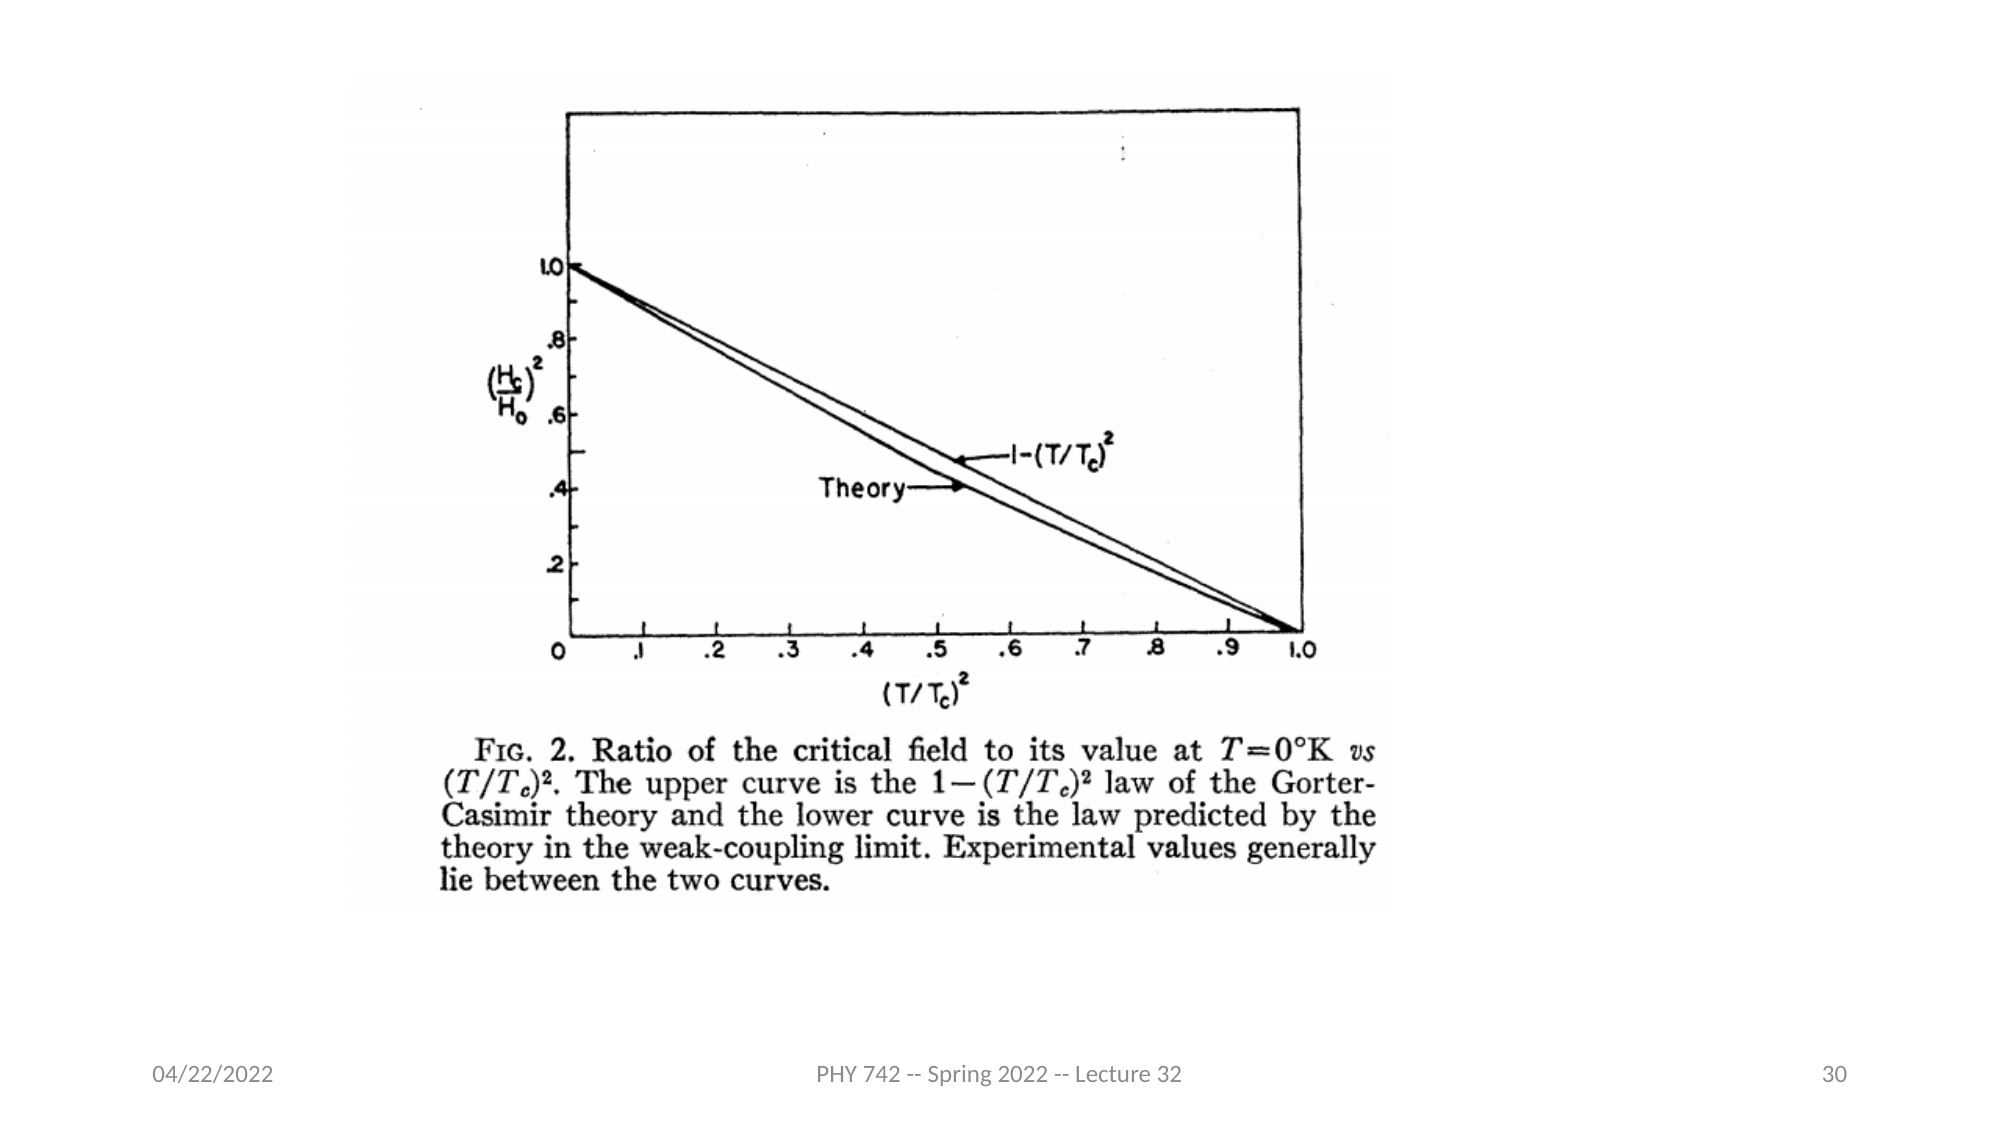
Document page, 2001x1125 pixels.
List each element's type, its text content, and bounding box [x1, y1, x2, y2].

slide_number 30 [1412, 1042, 1863, 1103]
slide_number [137, 1042, 588, 1103]
footer PHY 742 -- Spring 2022 -- Lecture 32 [662, 1042, 1338, 1103]
picture [349, 74, 1393, 919]
